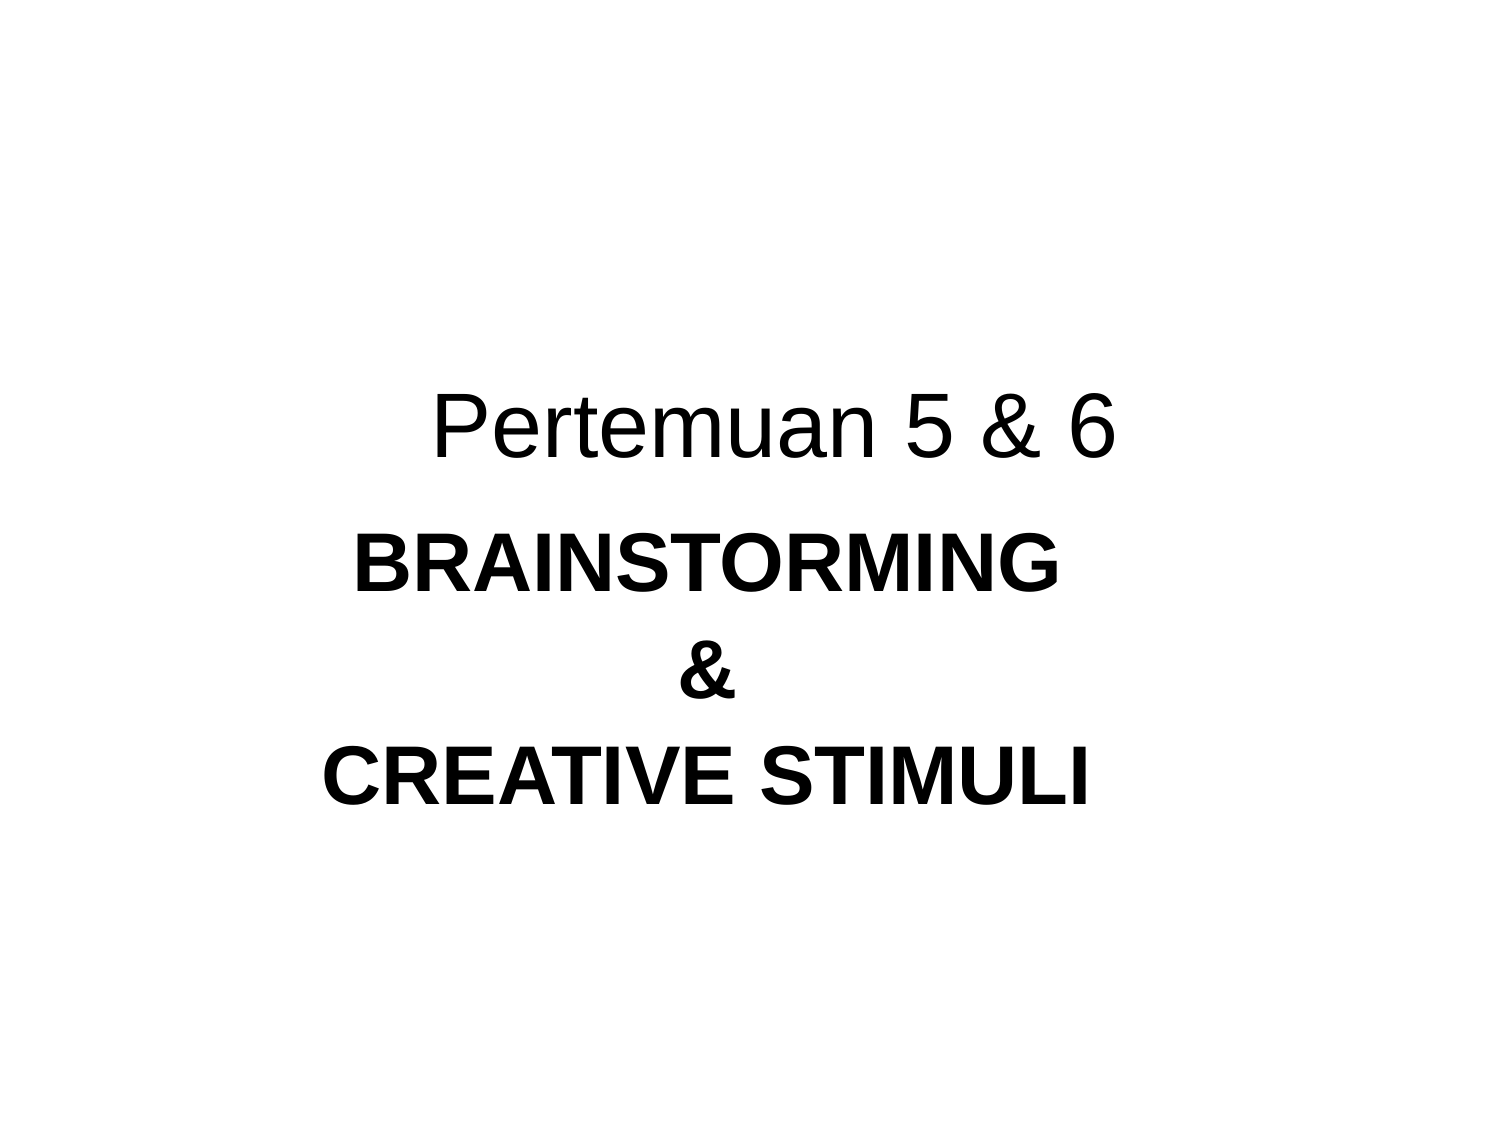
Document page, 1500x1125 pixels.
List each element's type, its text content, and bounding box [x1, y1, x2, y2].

title Pertemuan 5 & 6 [137, 299, 1413, 542]
subtitle BRAINSTORMING & CREATIVE STIMULI [87, 512, 1351, 851]
